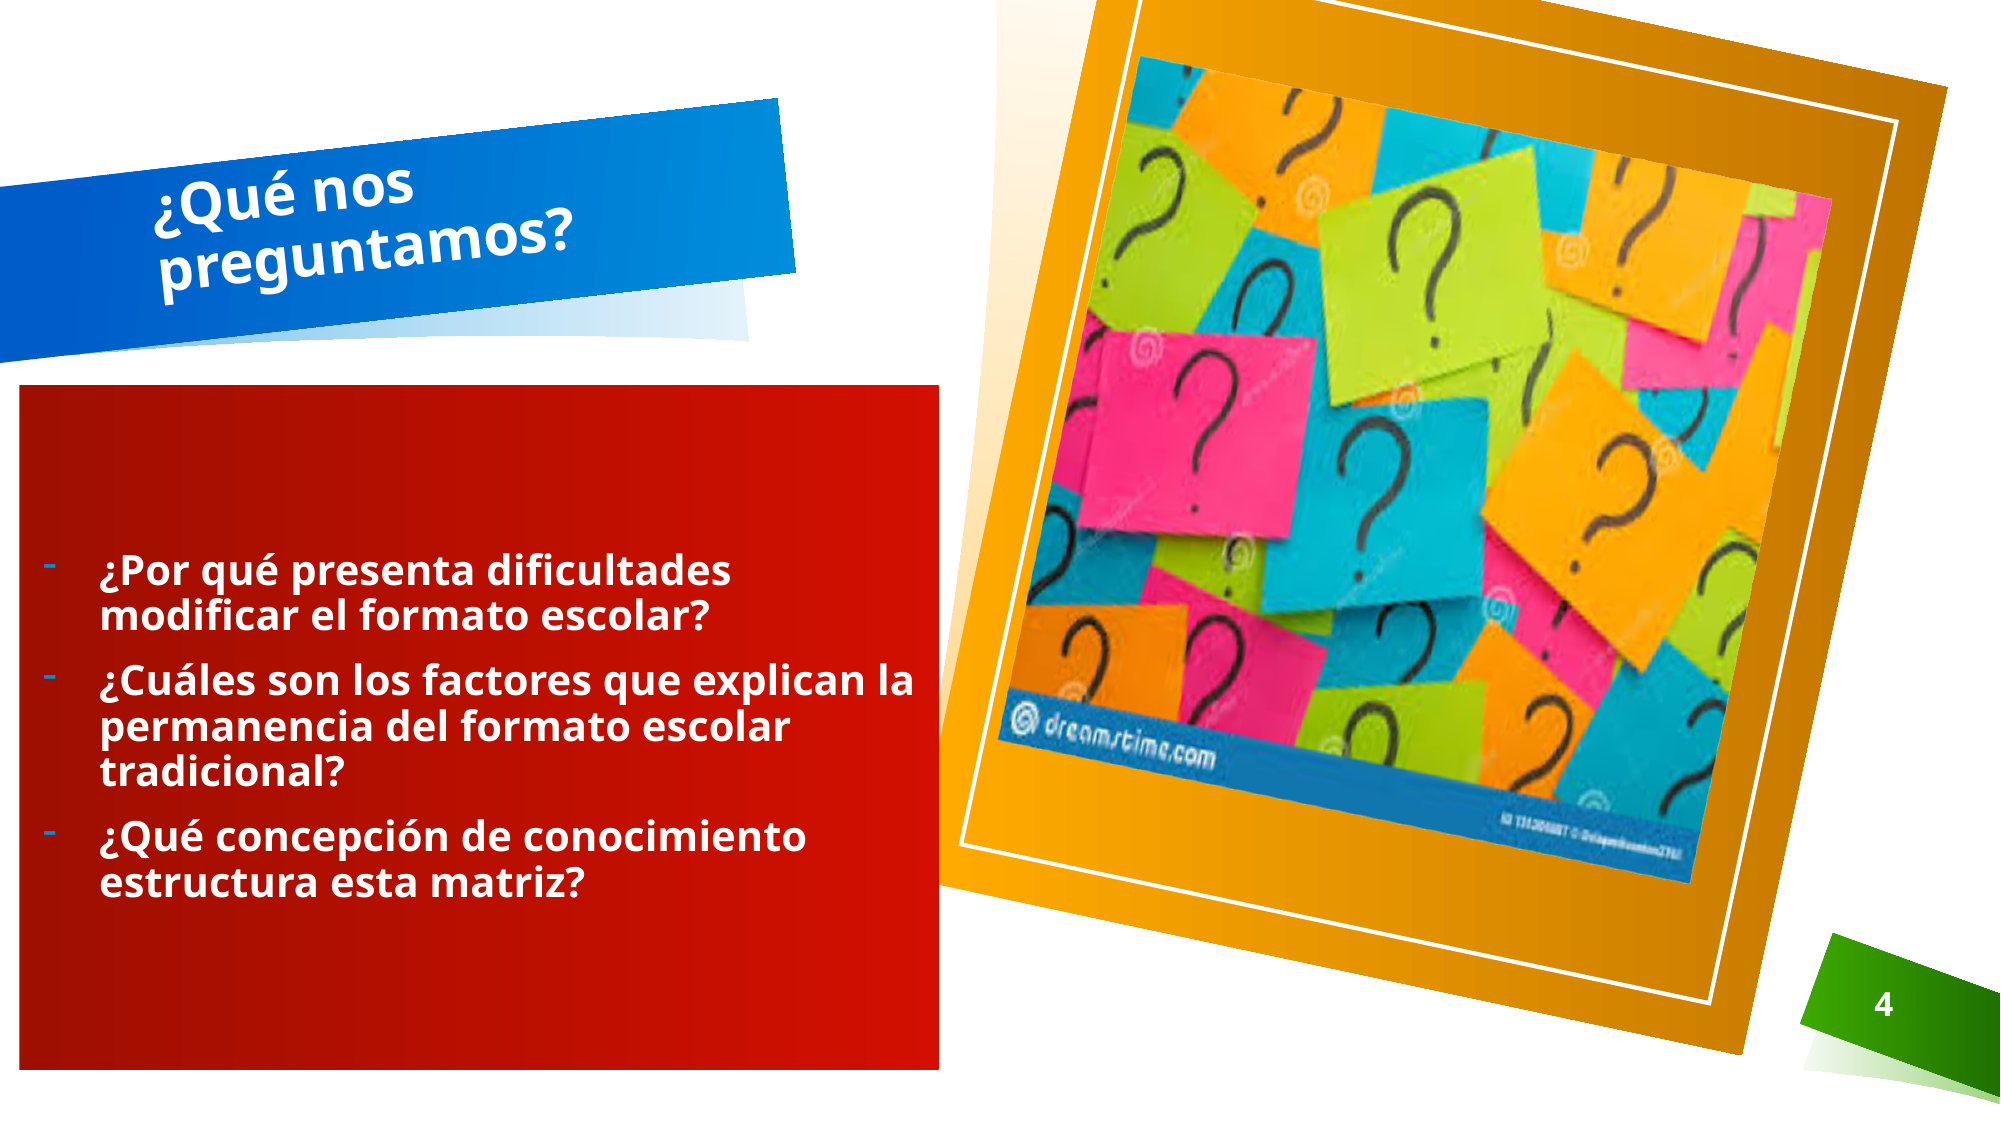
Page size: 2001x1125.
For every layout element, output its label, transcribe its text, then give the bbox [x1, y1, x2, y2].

list ¿Por qué presenta dificultades modificar el formato escolar? ¿Cuáles son los factores que explican la permanencia del formato escolar tradicional? ¿Qué concepción de conocimiento estructura esta matriz? [19, 385, 939, 1070]
picture [999, 57, 1831, 883]
title ¿Qué nos preguntamos? [134, 126, 789, 314]
slide_number 4 [1831, 975, 1937, 1036]
